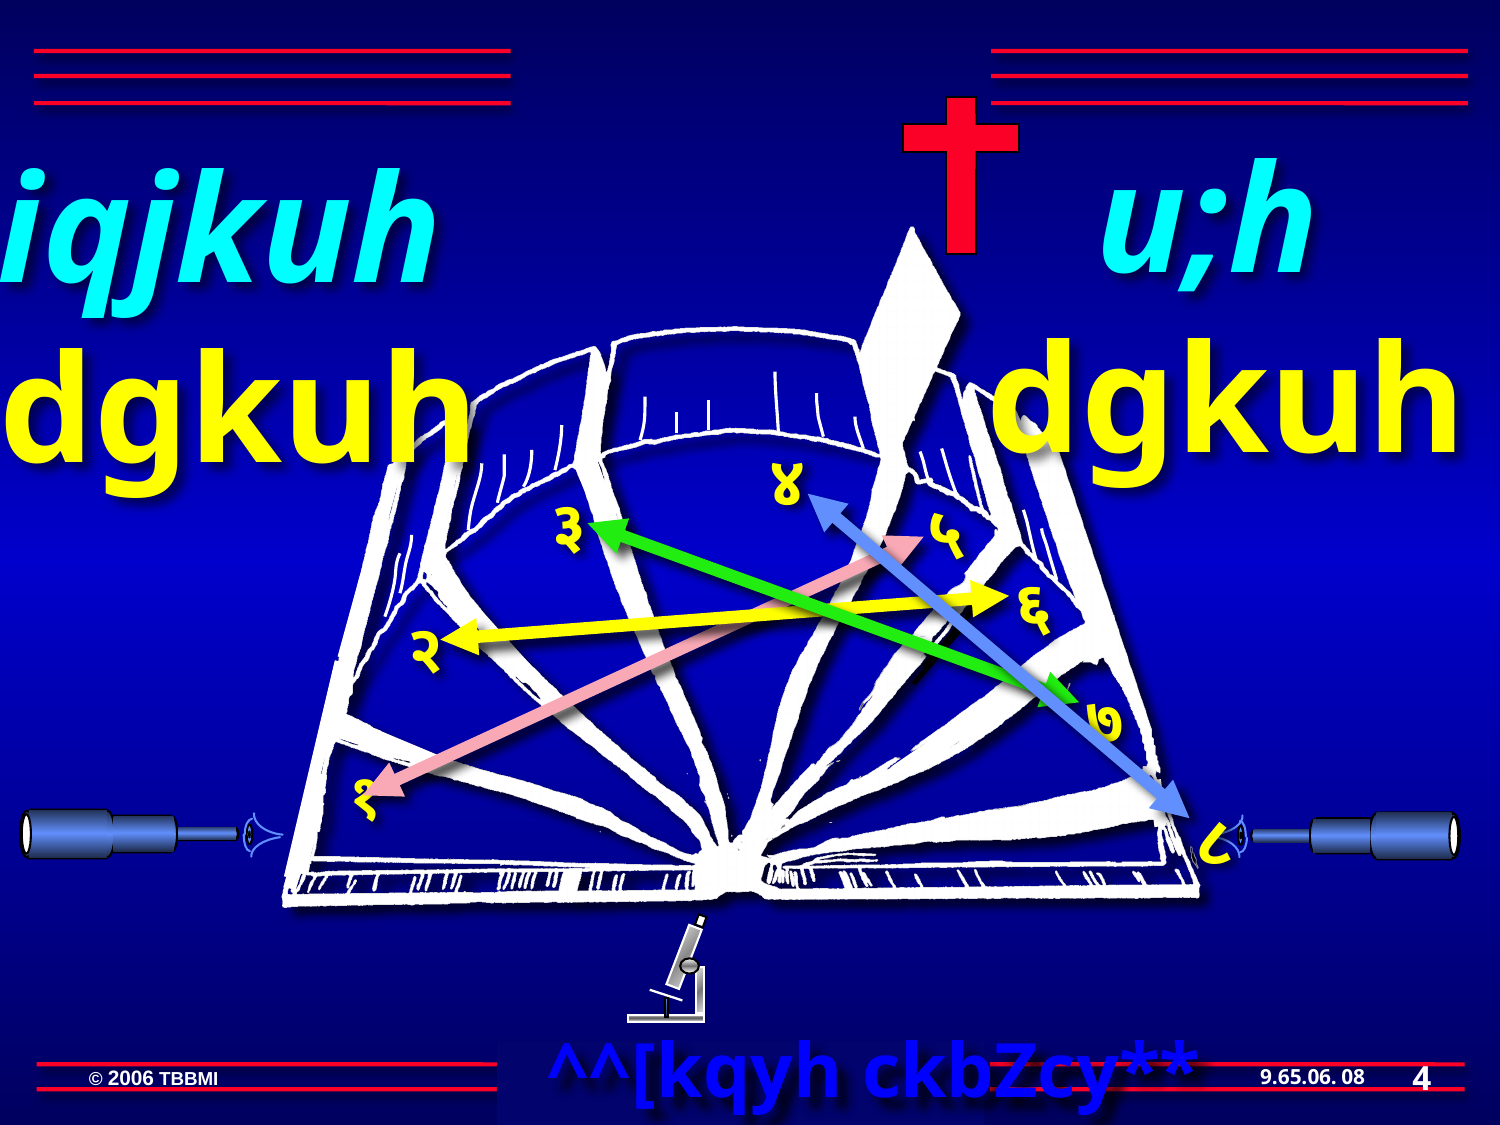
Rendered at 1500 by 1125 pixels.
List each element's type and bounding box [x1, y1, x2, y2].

text_box [0, 16, 1500, 1125]
